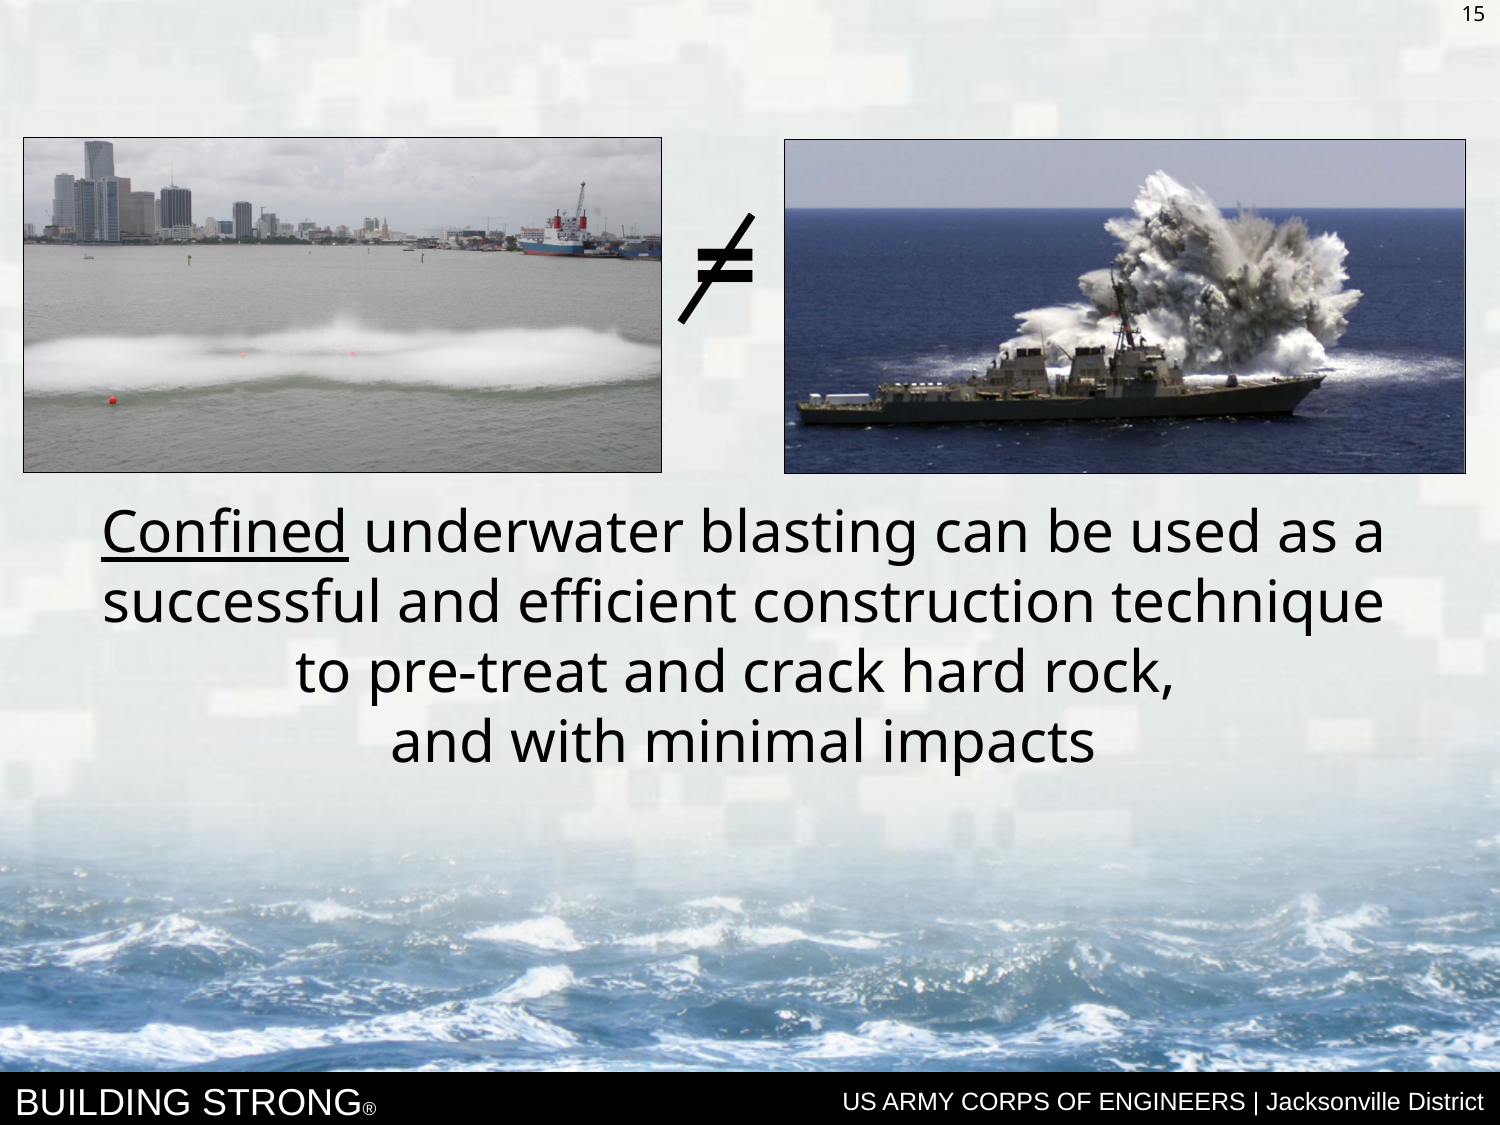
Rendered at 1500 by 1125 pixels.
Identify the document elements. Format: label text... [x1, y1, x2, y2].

text_box 15 [1149, 0, 1500, 72]
picture [0, 0, 1500, 1072]
text_box = [678, 217, 759, 334]
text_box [680, 214, 753, 323]
text_box Confined underwater blasting can be used as a successful and efficient construction technique to pre-treat and crack hard rock, and with minimal impacts [82, 487, 1405, 805]
